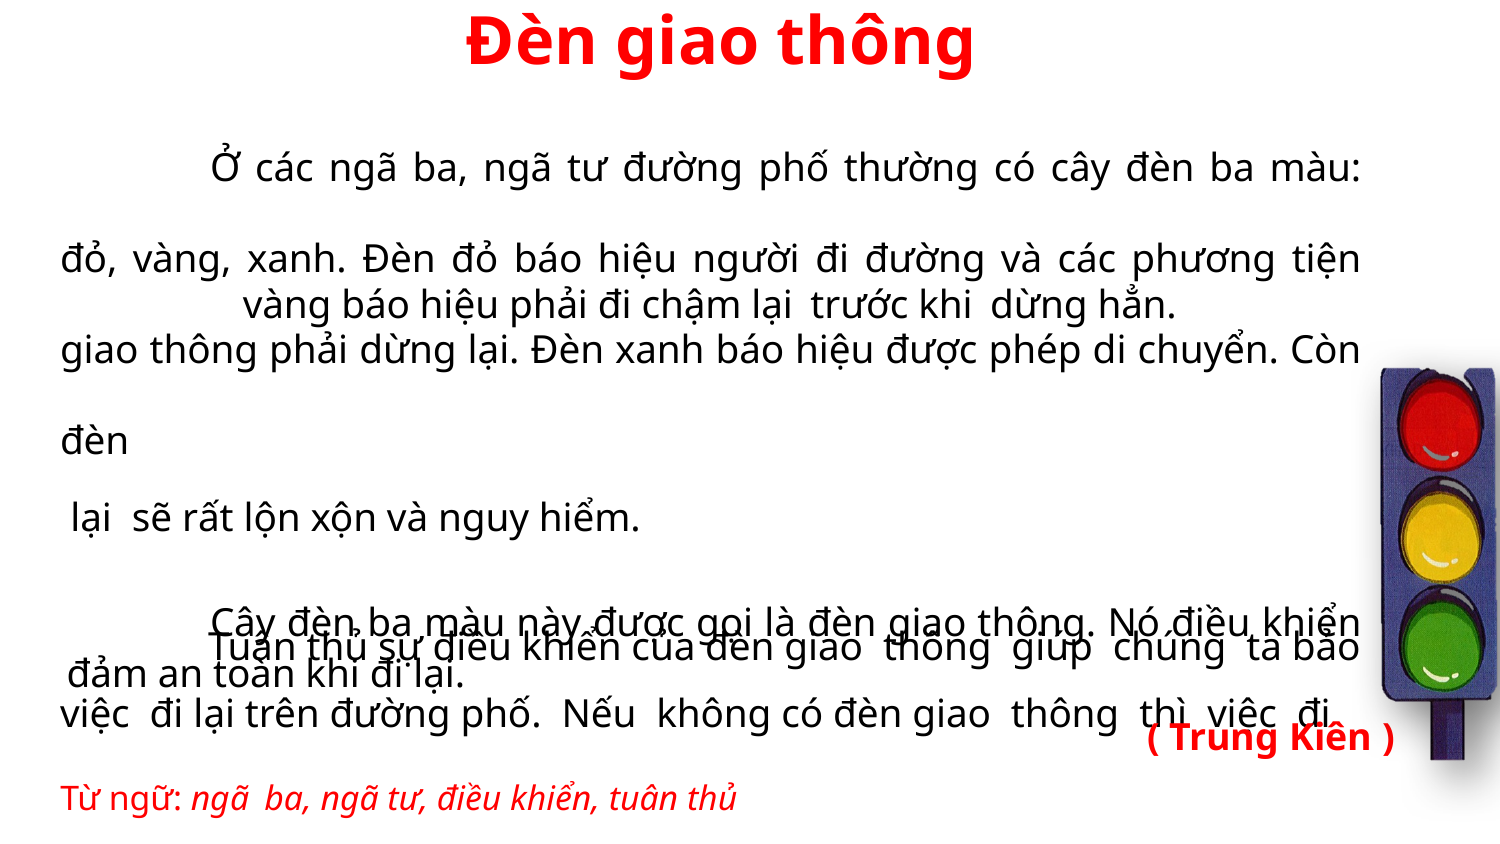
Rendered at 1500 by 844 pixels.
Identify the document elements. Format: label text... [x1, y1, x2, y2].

text_box lại sẽ rất lộn xộn và nguy hiểm. [55, 440, 656, 547]
text_box Ở các ngã ba, ngã tư đường phố thường có cây đèn ba màu: đỏ, vàng, xanh. Đèn đỏ báo hiệu người đi đường và các phương tiện giao thông phải dừng lại. Đèn xanh báo hiệu được phép di chuyển. Còn đèn Cây đèn ba màu này được gọi là đèn giao thông. Nó điều khiển việc đi lại trên đường phố. Nếu không có đèn giao thông thì việc đi [45, 772, 1377, 844]
text_box đảm an toàn khi đi lại. [51, 597, 481, 703]
text_box vàng báo hiệu phải đi chậm lại trước khi dừng hẳn. [228, 227, 1192, 334]
text_box Ở các ngã ba, ngã tư đường phố thường có cây đèn ba màu: đỏ, vàng, xanh. Đèn đỏ báo hiệu người đi đường và các phương tiện giao thông phải dừng lại. Đèn xanh báo hiệu được phép di chuyển. Còn đèn Cây đèn ba màu này được gọi là đèn giao thông. Nó điều khiển việc đi lại trên đường phố. Nếu không có đèn giao thông thì việc đi [45, 90, 1377, 553]
text_box Từ ngữ: ngã ba, ngã tư, điều khiển, tuân thủ [45, 772, 753, 825]
text_box Đèn giao thông [451, 0, 992, 85]
text_box Tuân thủ sự điều khiển của đèn giao thông giúp chúng ta bảo [43, 553, 1336, 772]
picture [1351, 323, 1500, 767]
